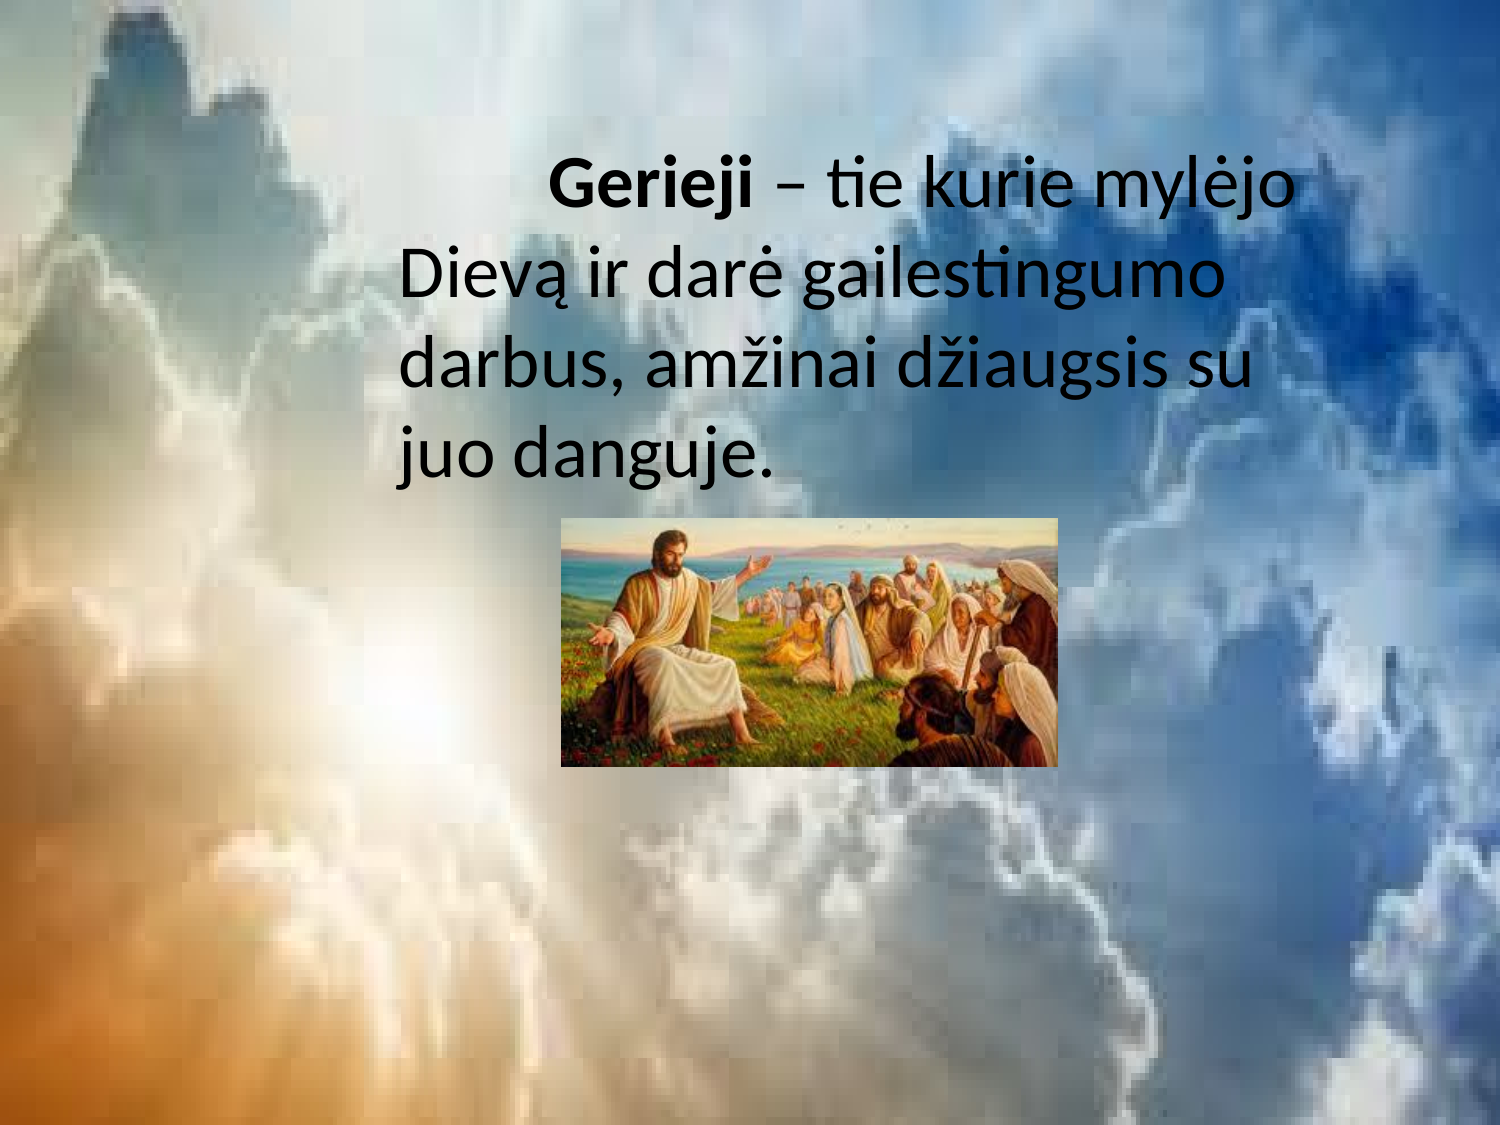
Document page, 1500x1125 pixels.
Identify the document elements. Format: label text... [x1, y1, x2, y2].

text_box Gerieji – tie kurie mylėjo Dievą ir darė gailestingumo darbus, amžinai džiaugsis su juo danguje. [384, 125, 1365, 816]
picture [0, 0, 1500, 1125]
